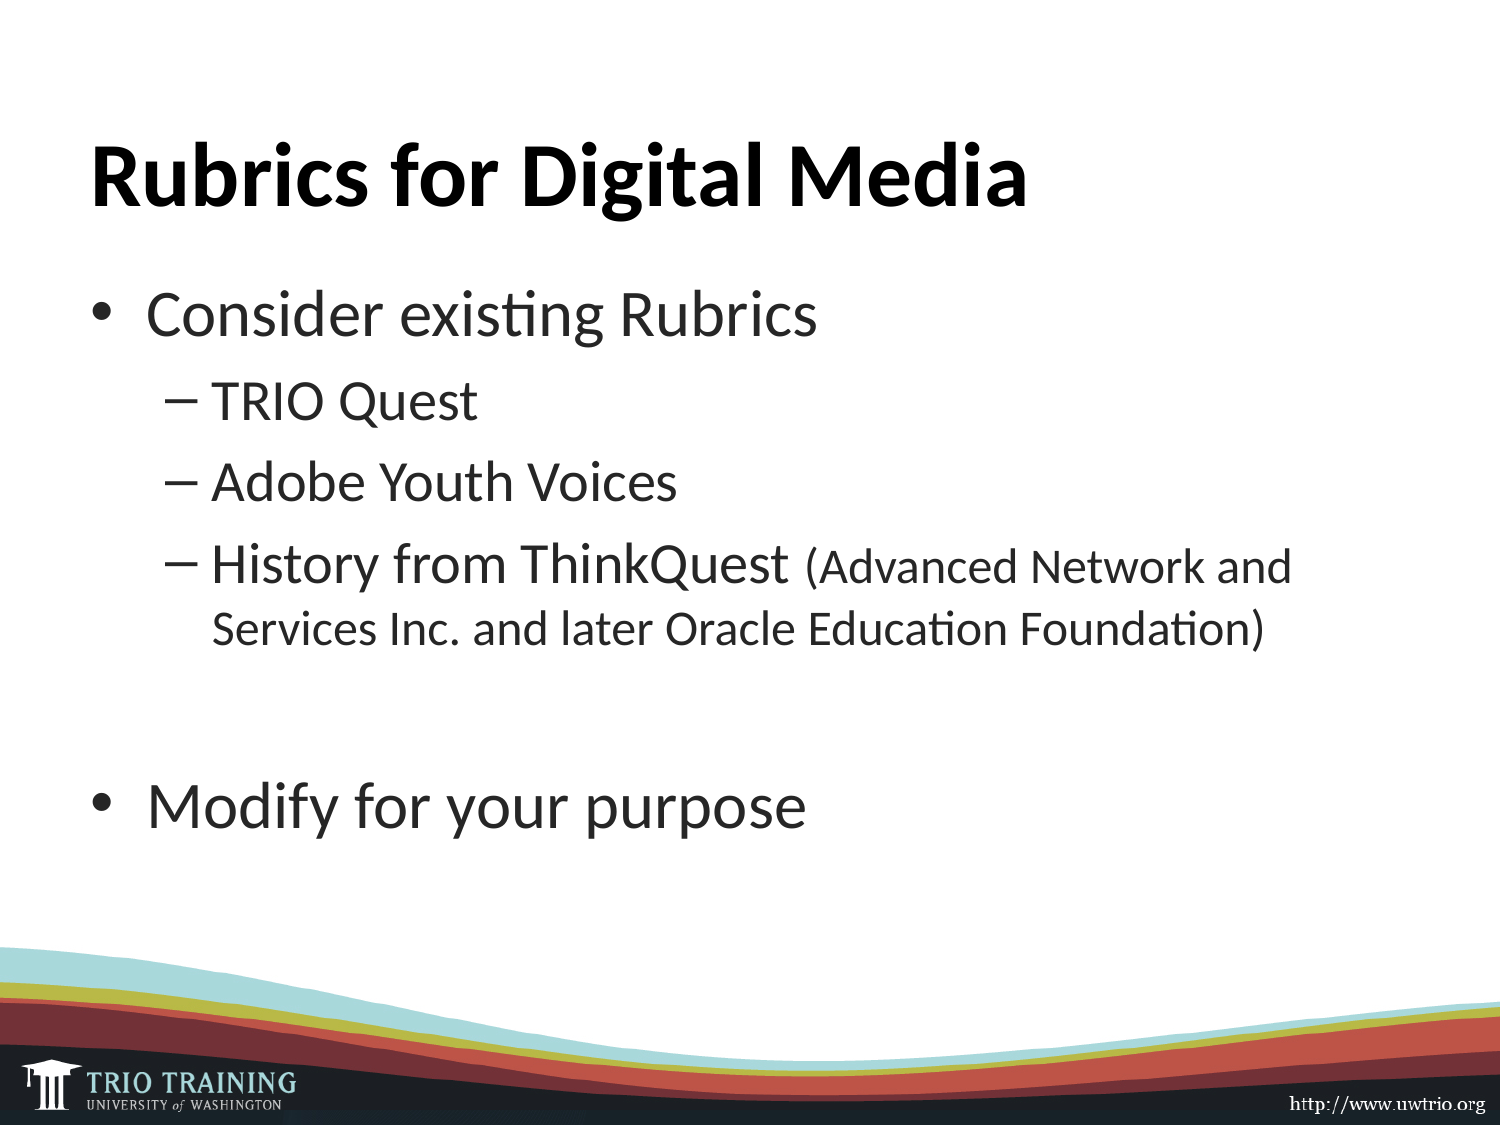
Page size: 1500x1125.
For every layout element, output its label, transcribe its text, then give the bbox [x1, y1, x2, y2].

list Consider existing Rubrics TRIO Quest Adobe Youth Voices History from ThinkQuest (Advanced Network and Services Inc. and later Oracle Education Foundation) Modify for your purpose [74, 262, 1426, 976]
title Rubrics for Digital Media [74, 44, 1426, 233]
picture [0, 0, 1500, 1125]
